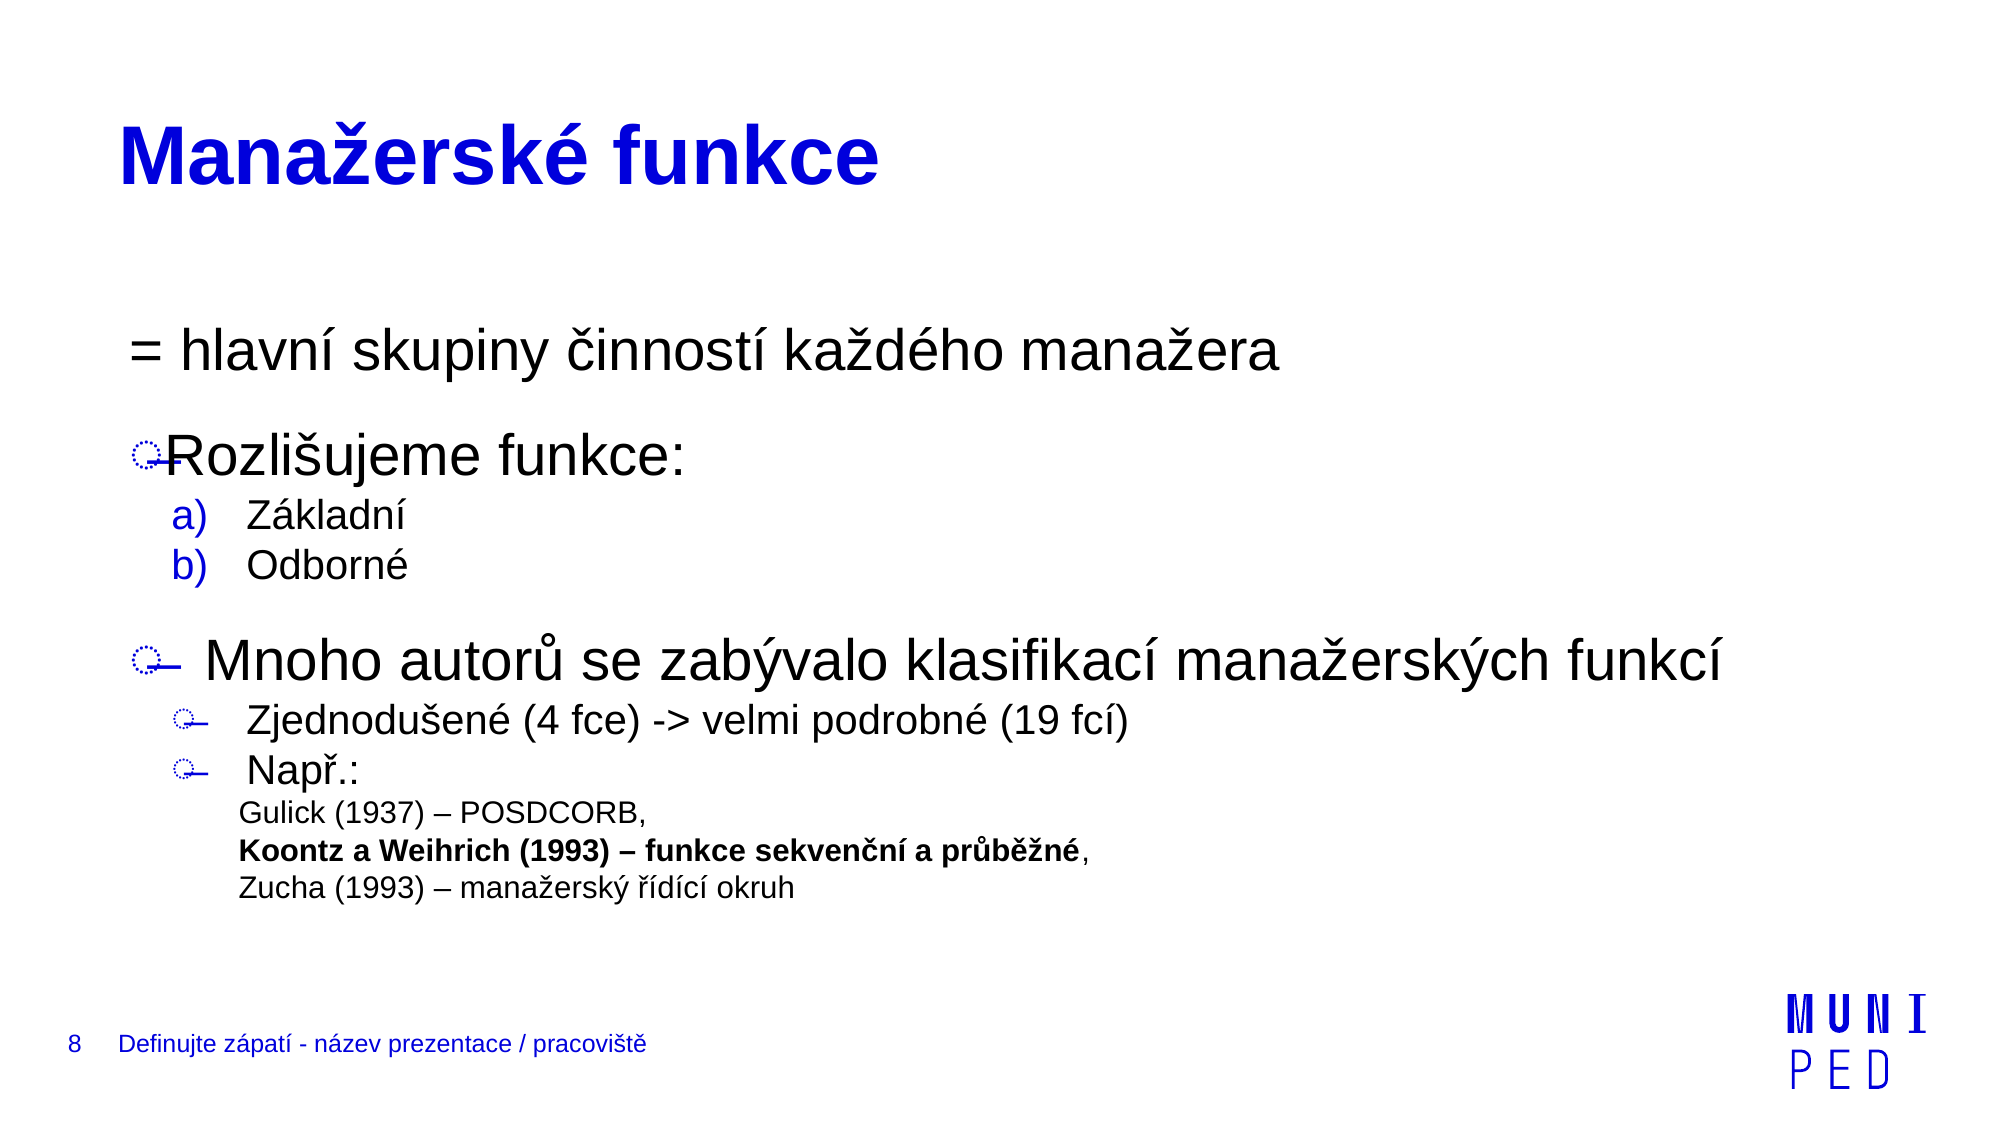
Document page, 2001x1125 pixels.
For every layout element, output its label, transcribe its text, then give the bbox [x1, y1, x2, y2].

title Manažerské funkce [118, 118, 1883, 193]
slide_number 8 [67, 1021, 110, 1063]
footer Definujte zápatí - název prezentace / pracoviště [118, 1021, 1418, 1063]
list = hlavní skupiny činností každého manažera Rozlišujeme funkce: Základní Odborné Mnoho autorů se zabývalo klasifikací manažerských funkcí Zjednodušené (4 fce) -> velmi podrobné (19 fcí) Např.: Gulick (1937) – POSDCORB, Koontz a Weihrich (1993) – funkce sekvenční a průběžné, Zucha (1993) – manažerský řídící okruh [118, 277, 1883, 957]
